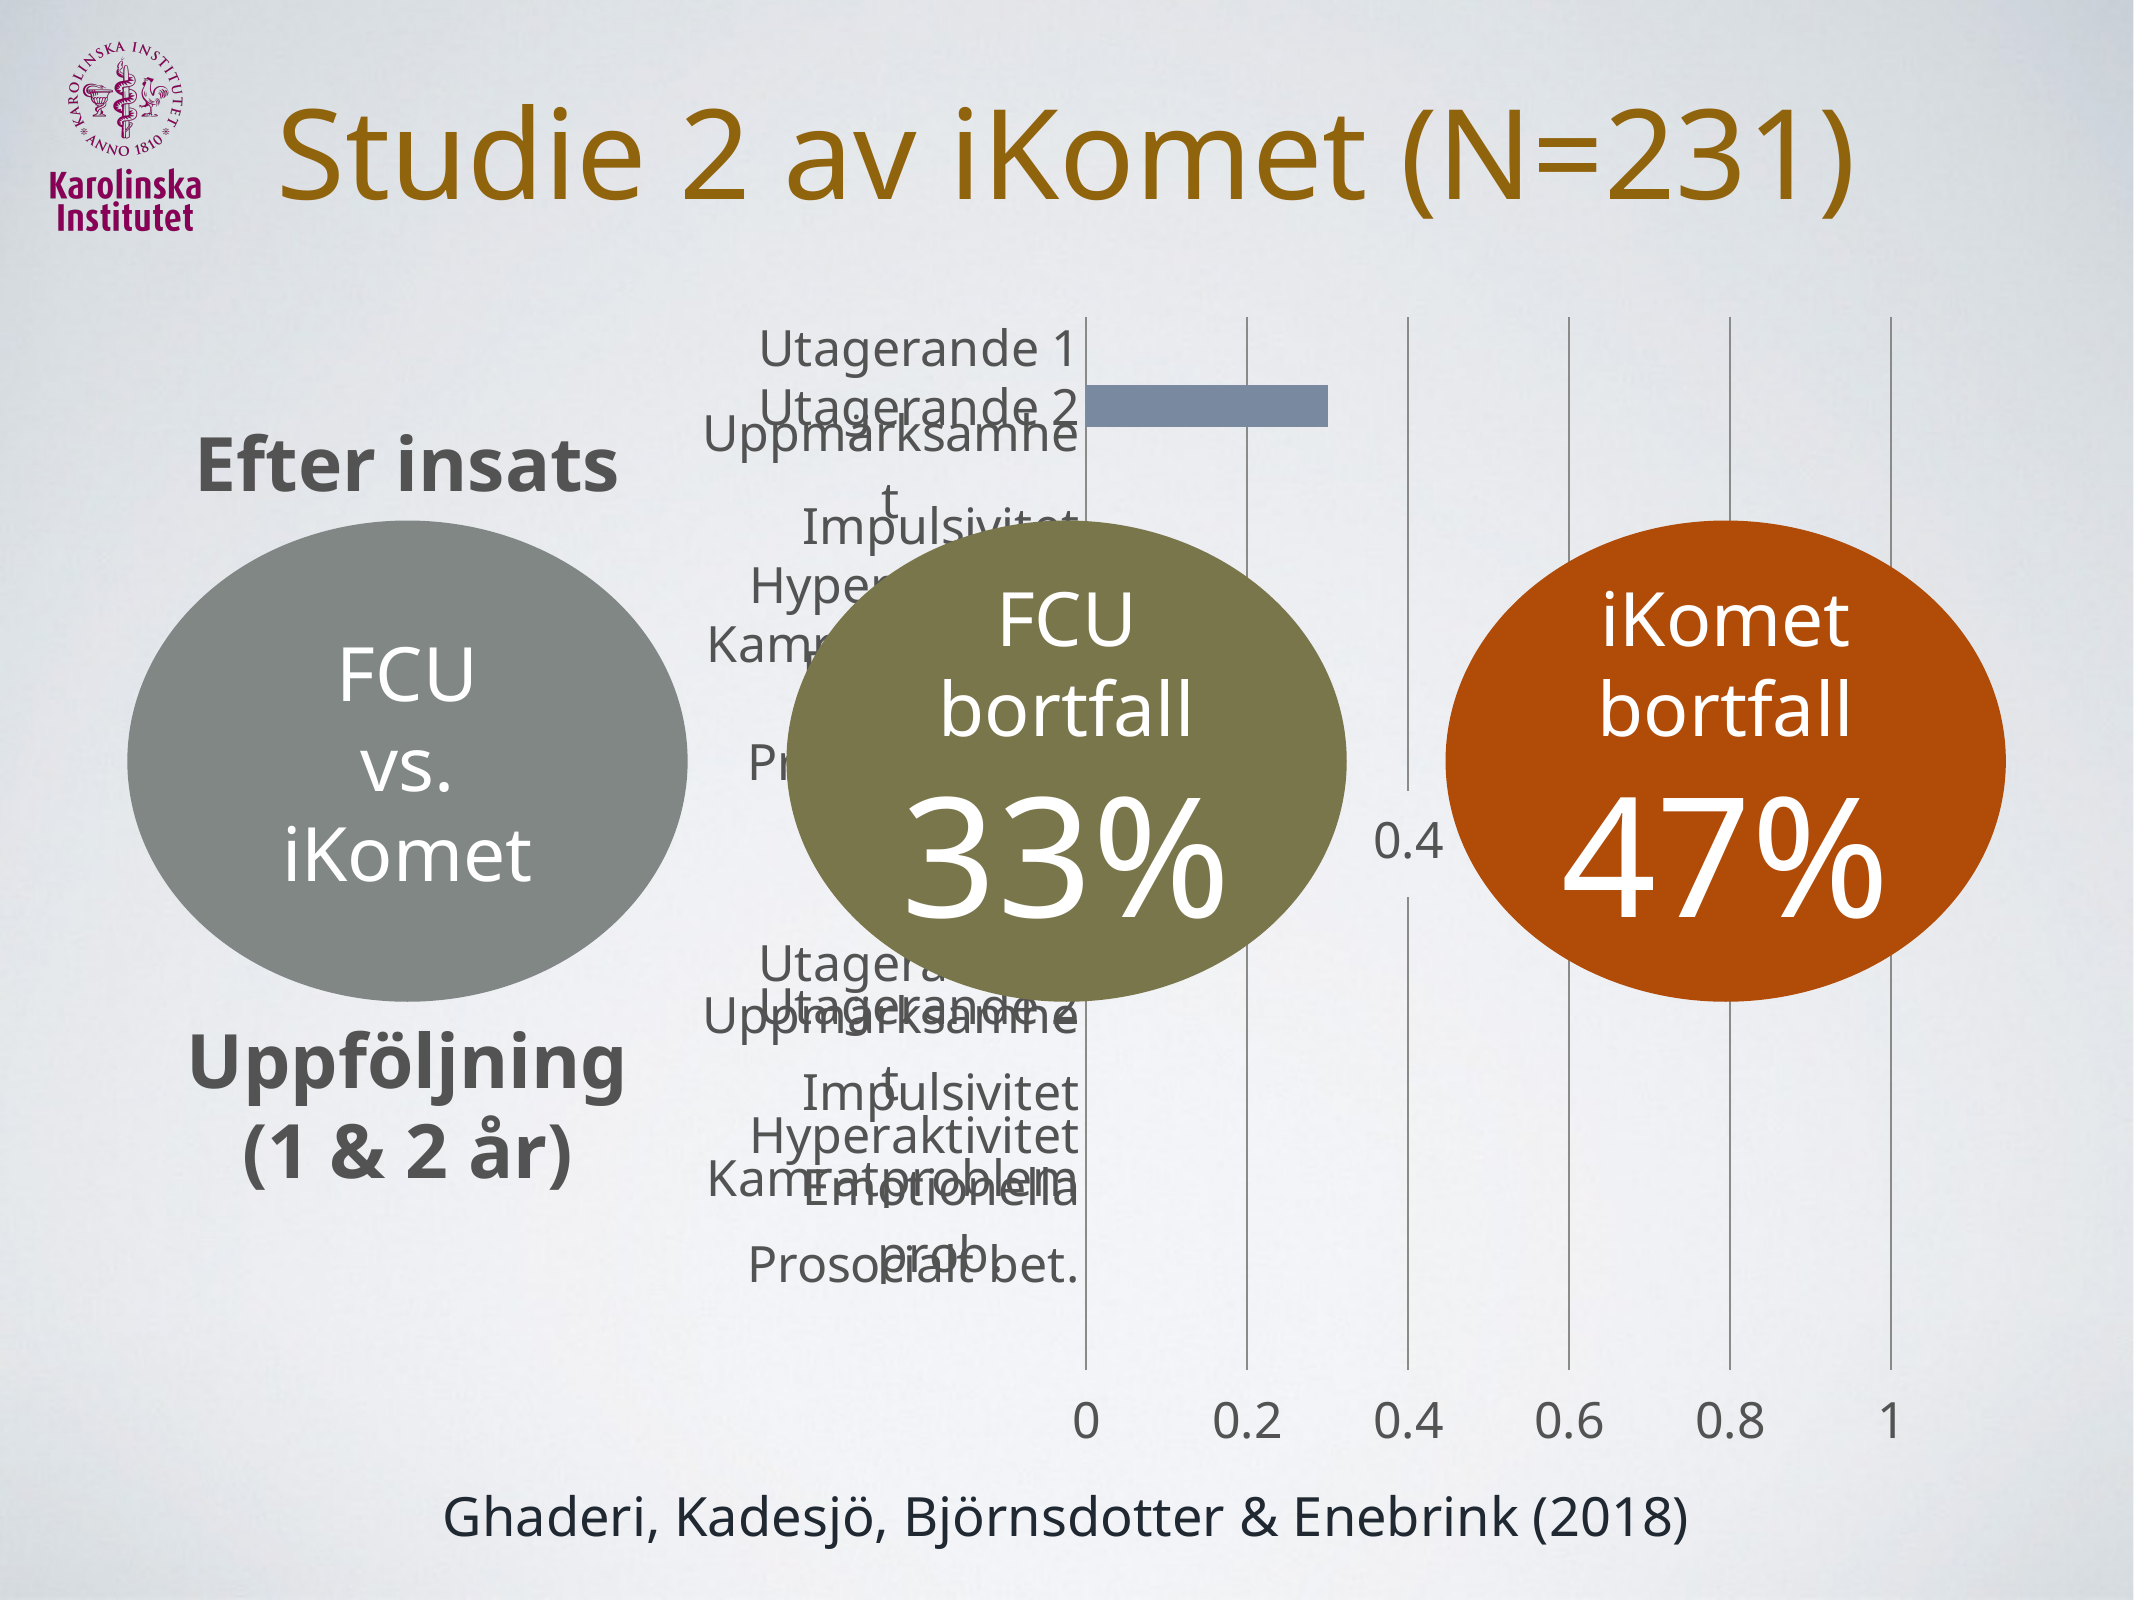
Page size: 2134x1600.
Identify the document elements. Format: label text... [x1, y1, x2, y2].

text_box Efter insats [186, 408, 629, 515]
text_box iKomet bortfall 47% [1906, 576, 2006, 946]
picture [0, 0, 2134, 1600]
text_box Uppföljning (1 & 2 år) [177, 1005, 638, 1202]
chart [697, 258, 1906, 1462]
text_box FCU vs. iKomet [127, 520, 688, 1002]
text_box Studie 2 av iKomet (N=231) [227, 66, 1959, 233]
text_box Ghaderi, Kadesjö, Björnsdotter & Enebrink (2018) [133, 1474, 2000, 1556]
